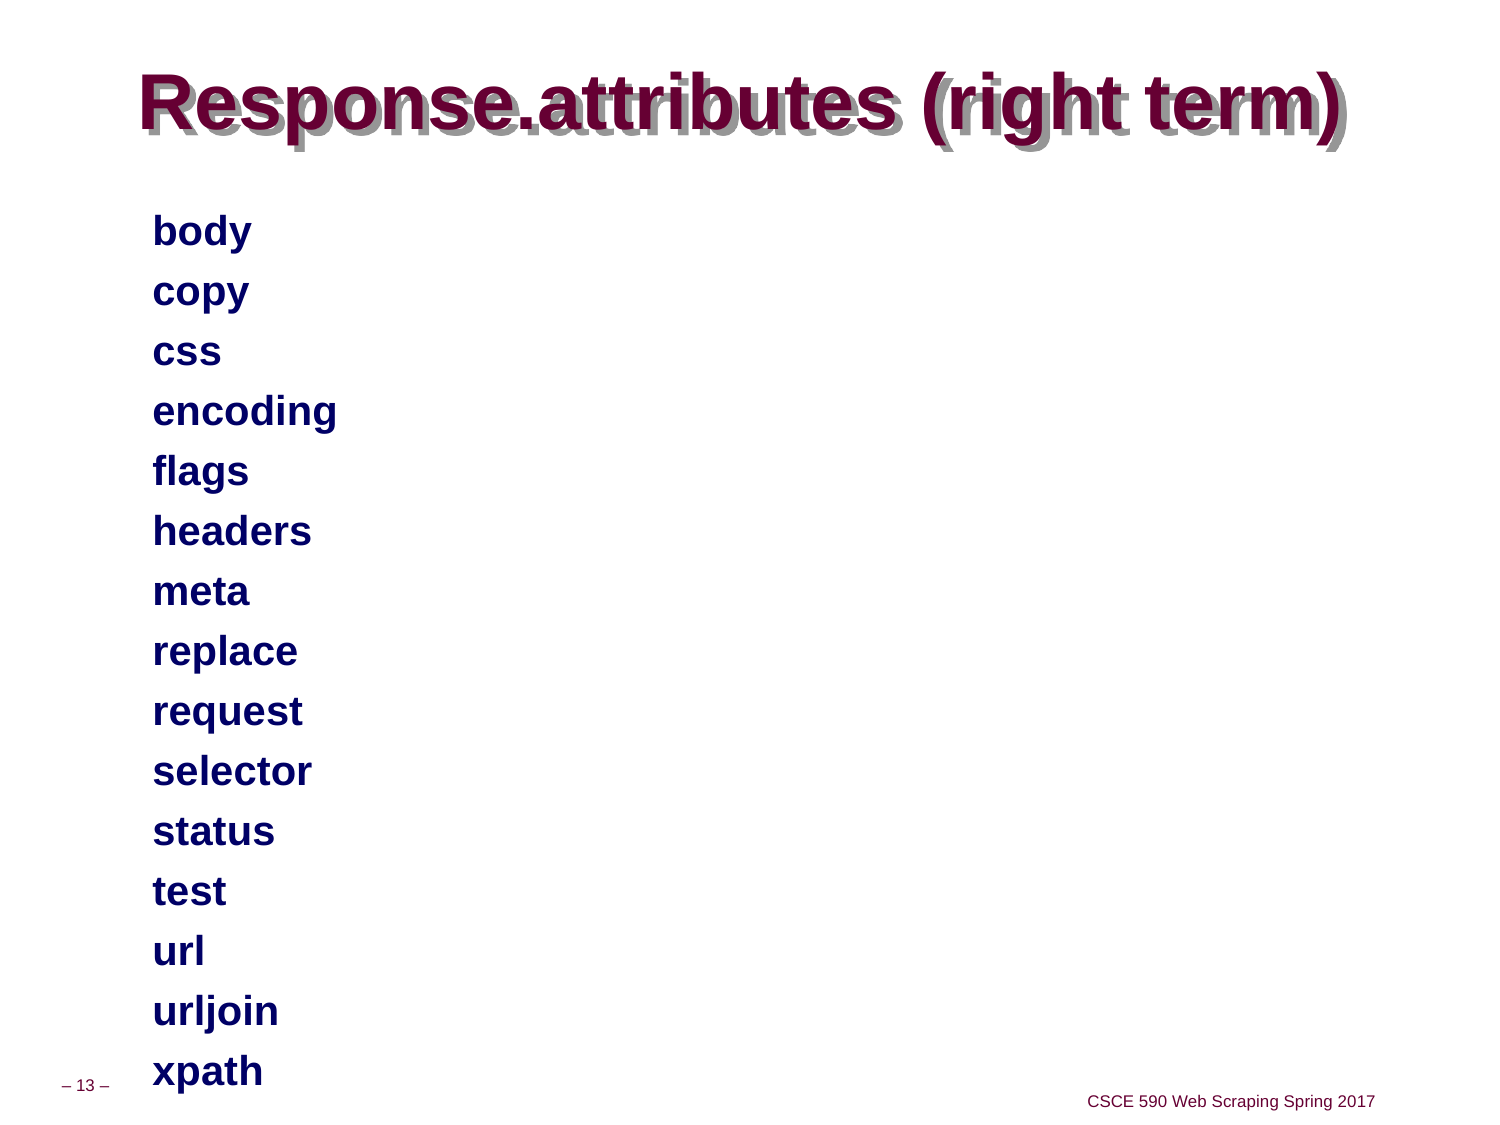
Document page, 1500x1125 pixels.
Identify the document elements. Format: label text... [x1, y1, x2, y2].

title Response.attributes (right term) [137, 40, 1497, 169]
list body copy css encoding flags headers meta replace request selector status test url urljoin xpath [137, 199, 1411, 1063]
